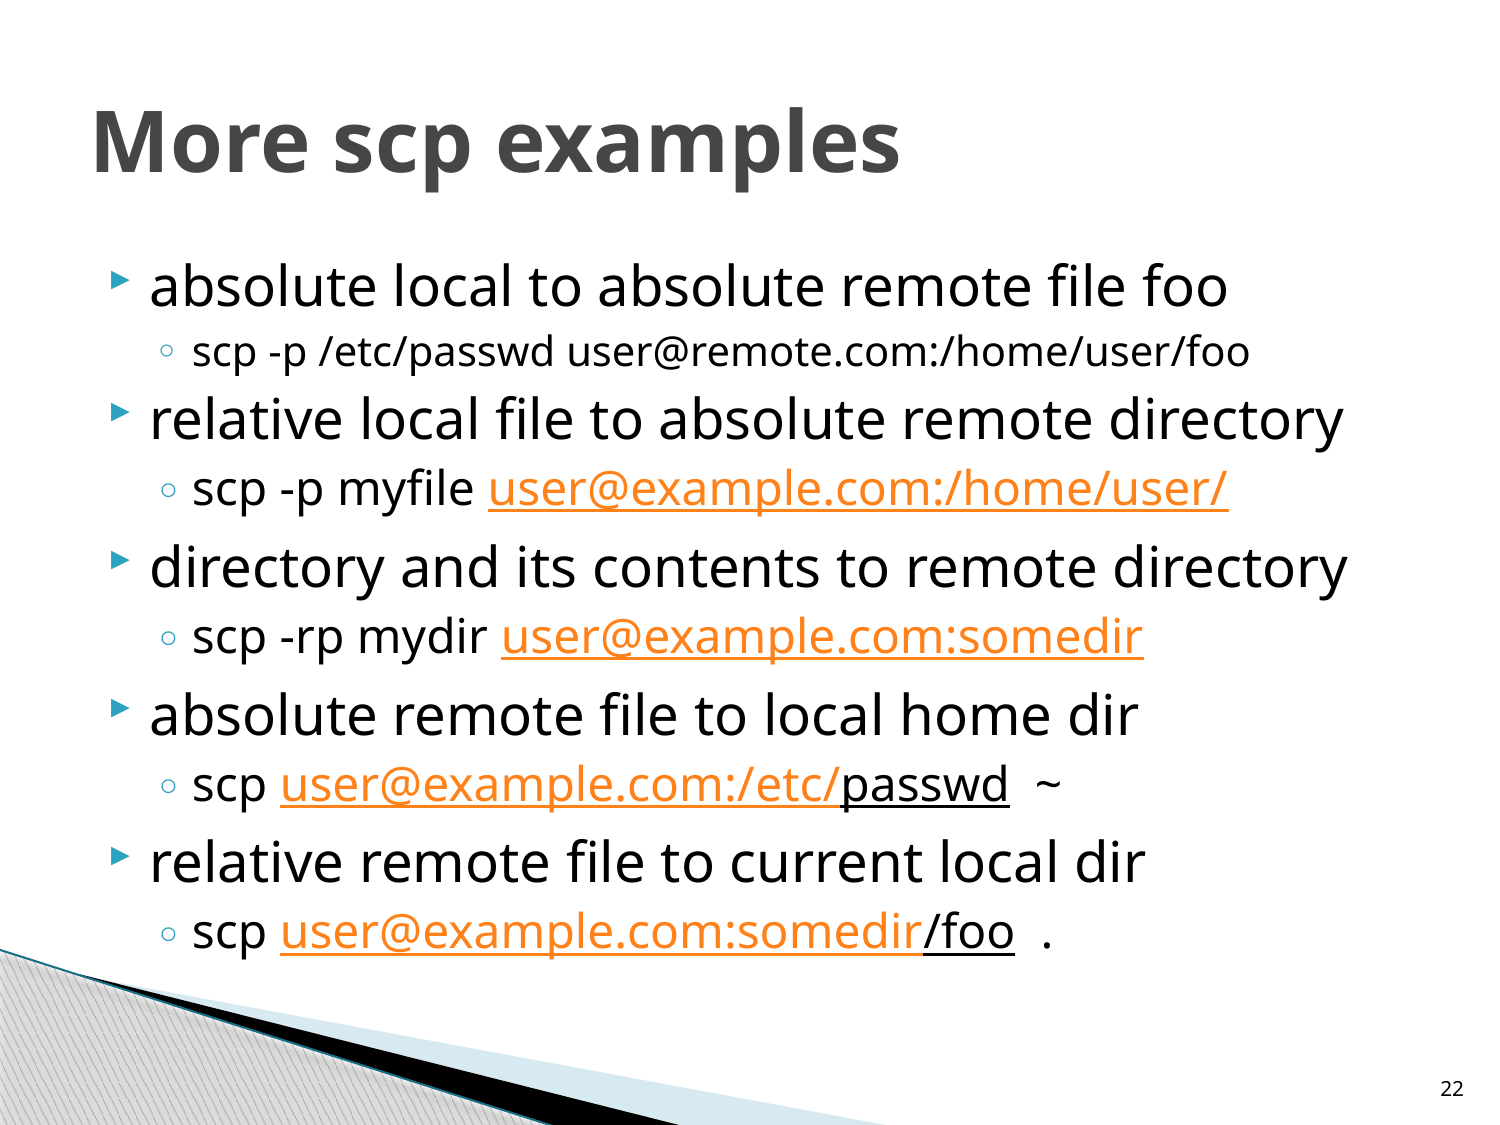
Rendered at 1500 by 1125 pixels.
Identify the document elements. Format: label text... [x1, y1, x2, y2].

list absolute local to absolute remote file foo scp -p /etc/passwd user@remote.com:/home/user/foo relative local file to absolute remote directory scp -p myfile user@example.com:/home/user/ directory and its contents to remote directory scp -rp mydir user@example.com:somedir absolute remote file to local home dir scp user@example.com:/etc/passwd ~ relative remote file to current local dir scp user@example.com:somedir/foo . [74, 242, 1426, 986]
title More scp examples [75, 45, 1425, 233]
slide_number 22 [1418, 1051, 1479, 1112]
